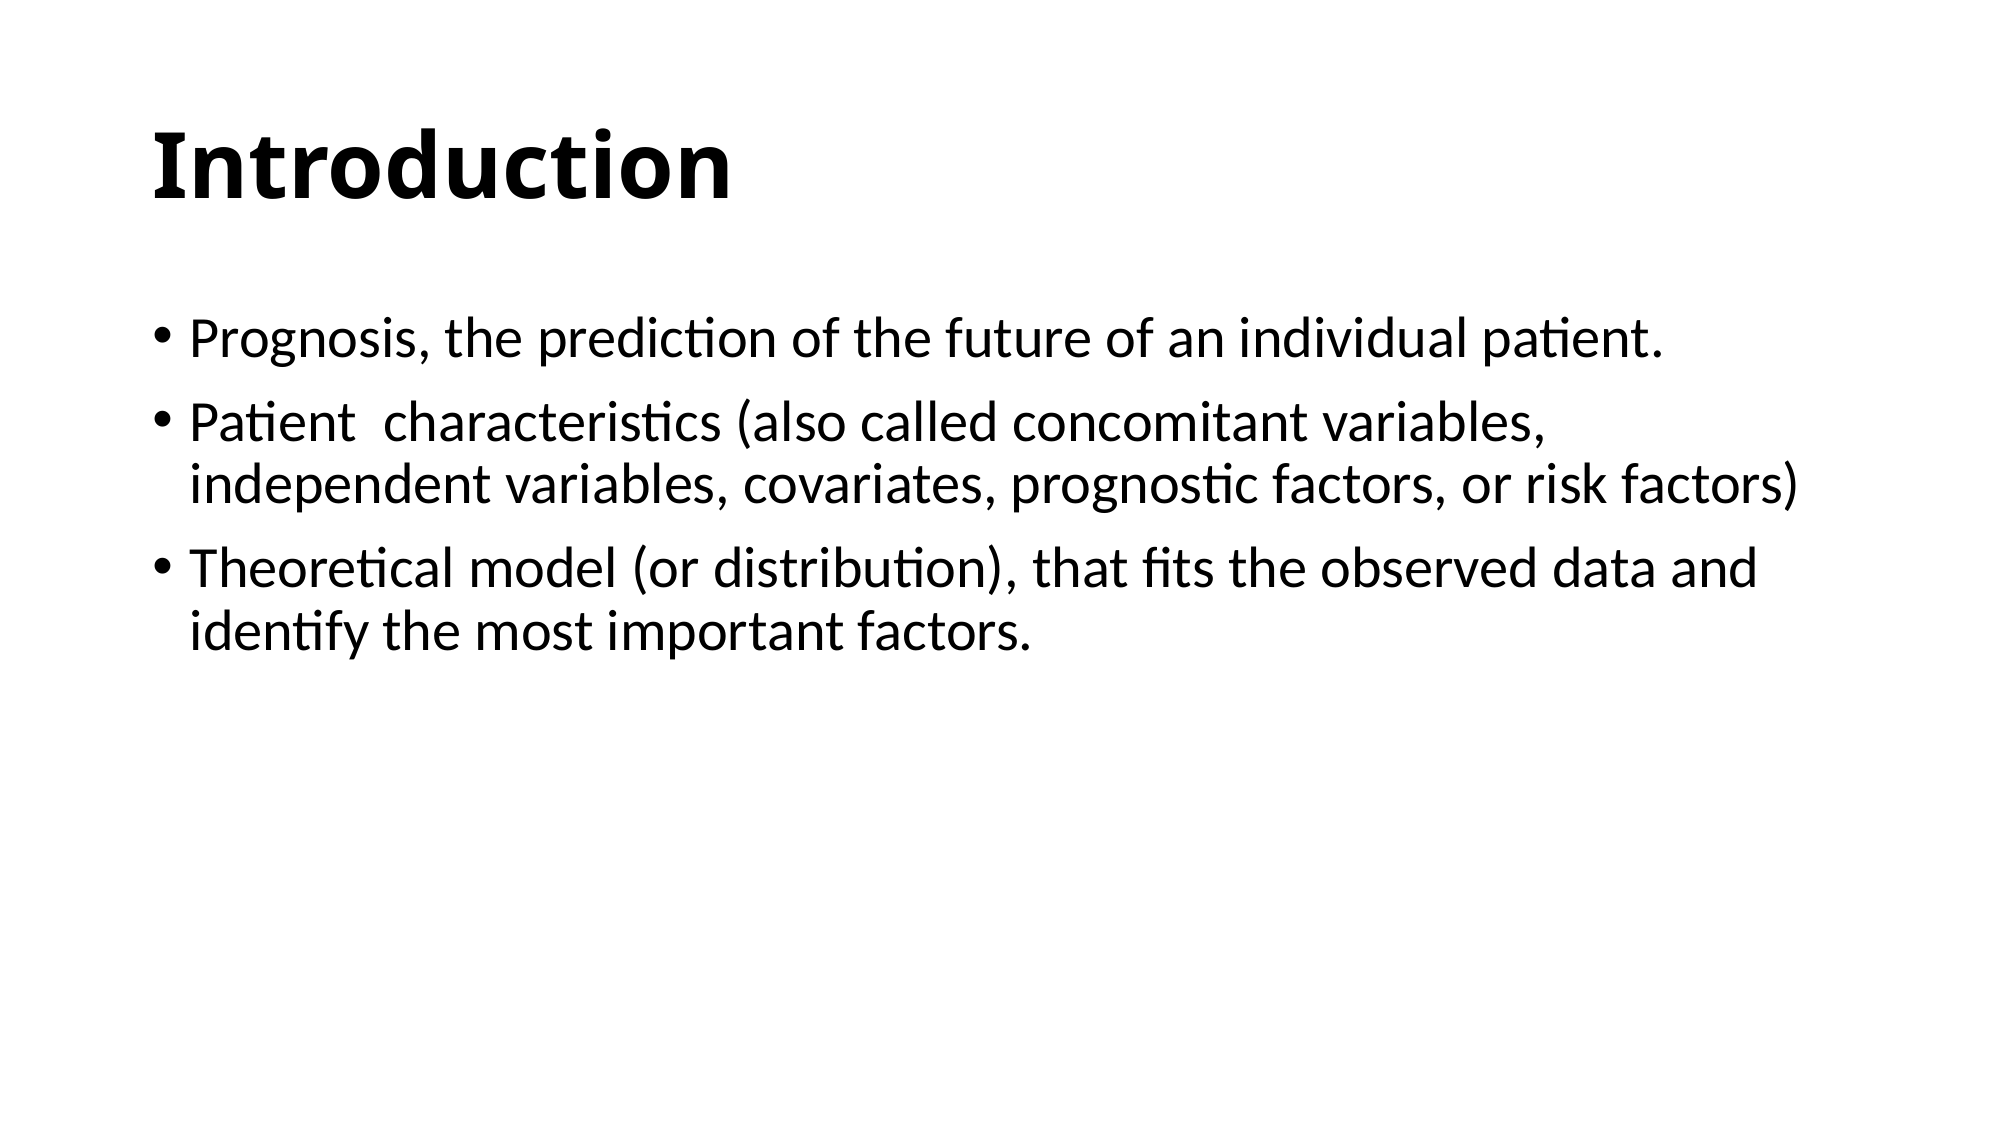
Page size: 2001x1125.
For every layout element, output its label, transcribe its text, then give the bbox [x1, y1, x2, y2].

list Prognosis, the prediction of the future of an individual patient. Patient characteristics (also called concomitant variables, independent variables, covariates, prognostic factors, or risk factors) Theoretical model (or distribution), that ﬁts the observed data and identify the most important factors. [137, 299, 1863, 1014]
title Introduction [137, 59, 1863, 278]
